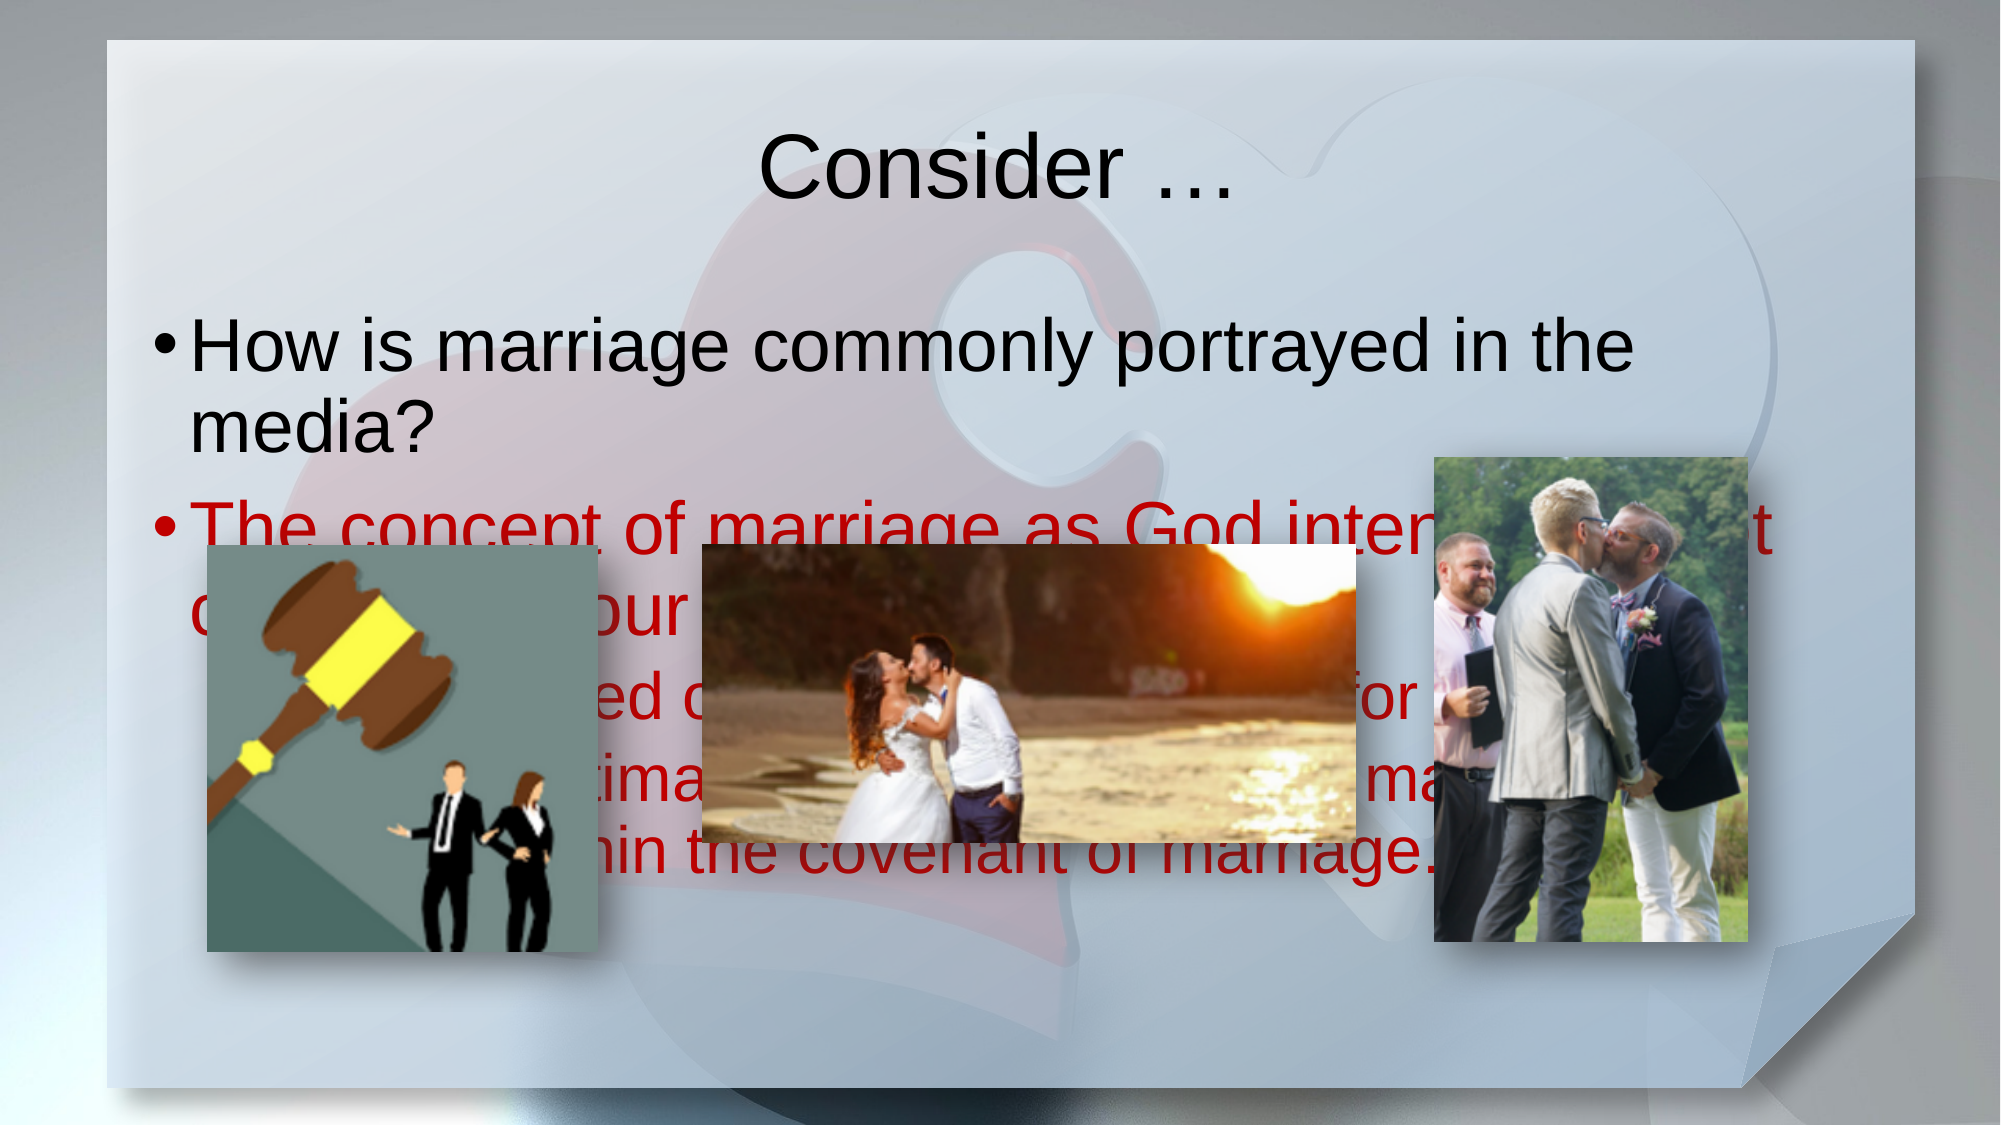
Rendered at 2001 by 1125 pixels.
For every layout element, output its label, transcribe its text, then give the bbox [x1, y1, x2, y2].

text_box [207, 457, 1748, 952]
picture [0, 0, 2001, 1125]
list How is marriage commonly portrayed in the media? The concept of marriage as God intended is not common to our culture. God intended one man, one woman for life. Physical intimacy is reserved for one man and woman within the covenant of marriage. [137, 299, 1863, 1014]
title Consider … [137, 59, 1863, 278]
